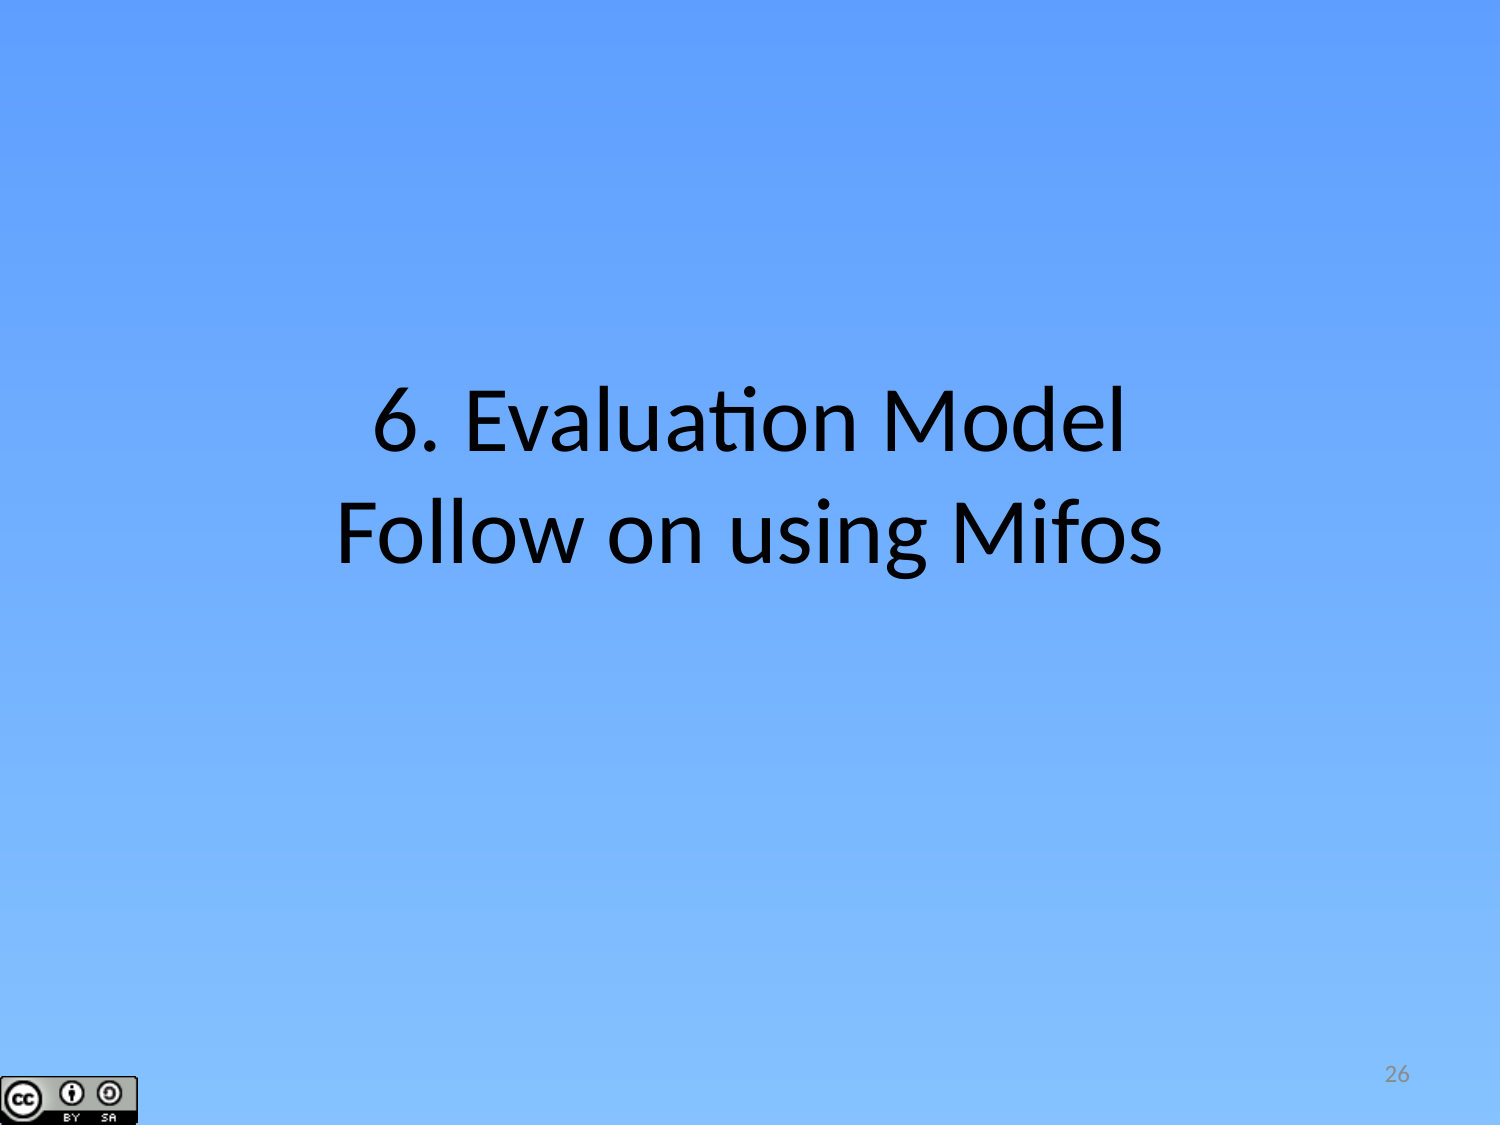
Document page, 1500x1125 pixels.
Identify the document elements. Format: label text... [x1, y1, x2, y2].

picture [0, 1076, 138, 1125]
title 6. Evaluation Model Follow on using Mifos [112, 349, 1388, 591]
slide_number 26 [1074, 1042, 1425, 1103]
